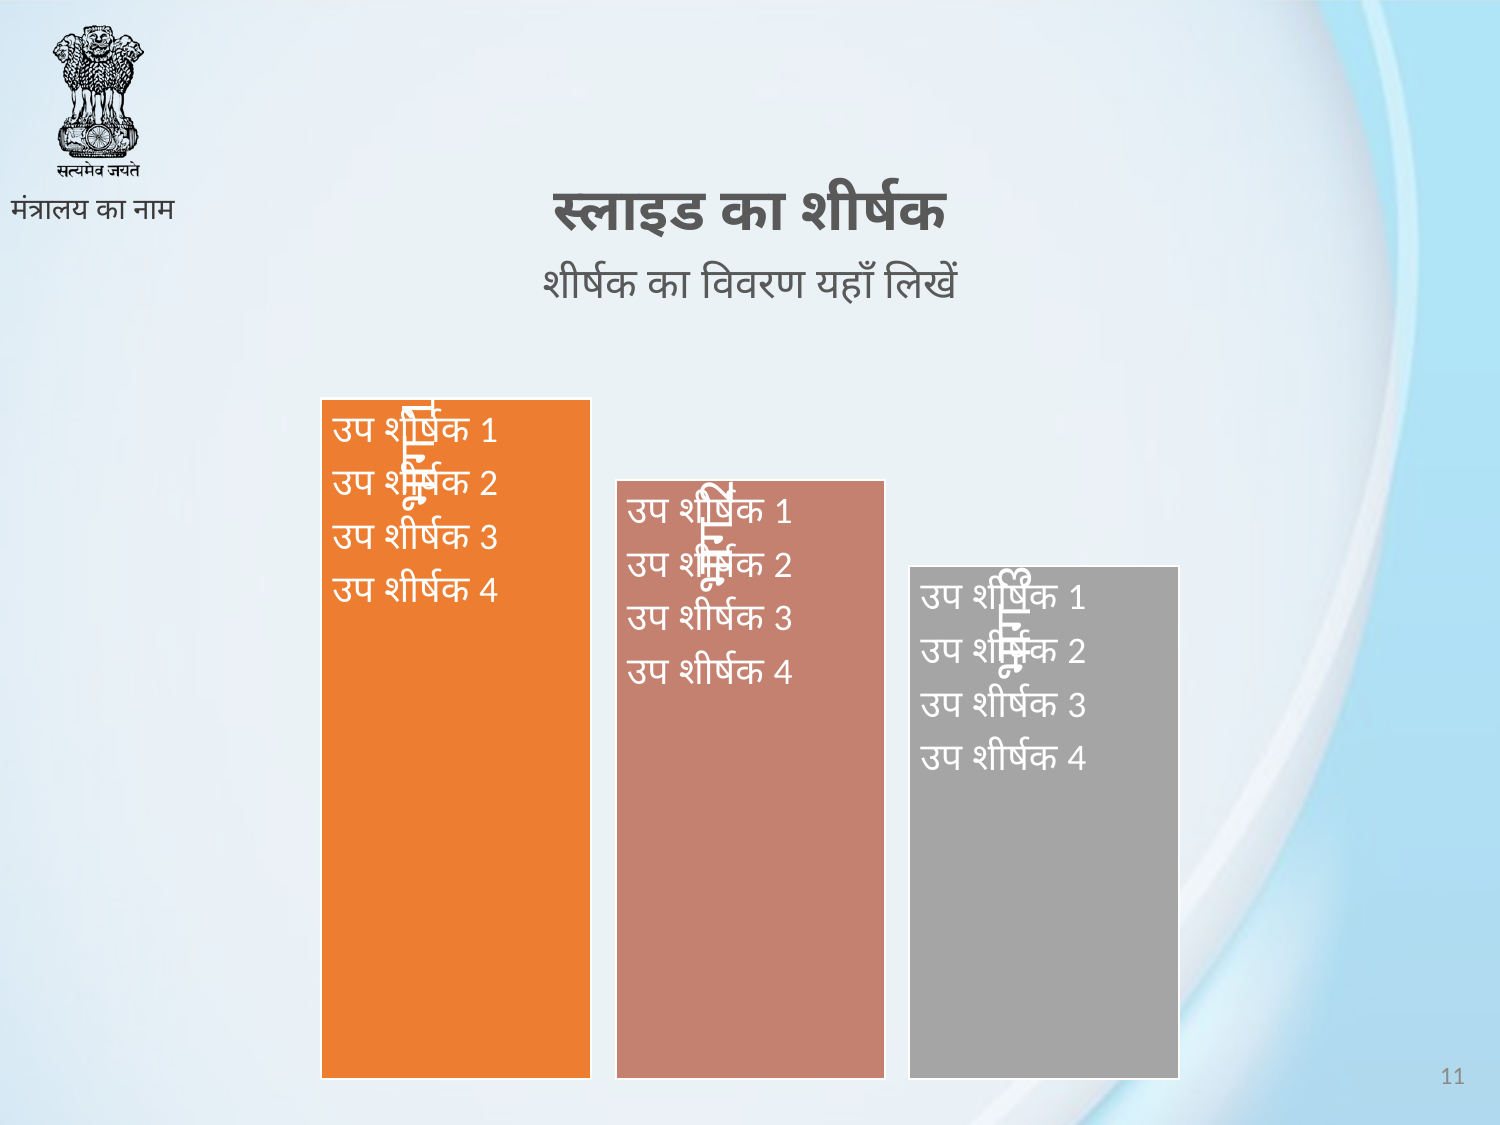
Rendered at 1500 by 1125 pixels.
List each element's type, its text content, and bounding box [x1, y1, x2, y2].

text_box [109, 398, 1391, 1083]
slide_number 11 [1142, 1044, 1481, 1105]
picture [51, 23, 144, 179]
list स्लाइड का शीर्षक [278, 172, 1222, 244]
list शीर्षक का विवरण यहाँ लिखें [219, 255, 1281, 350]
